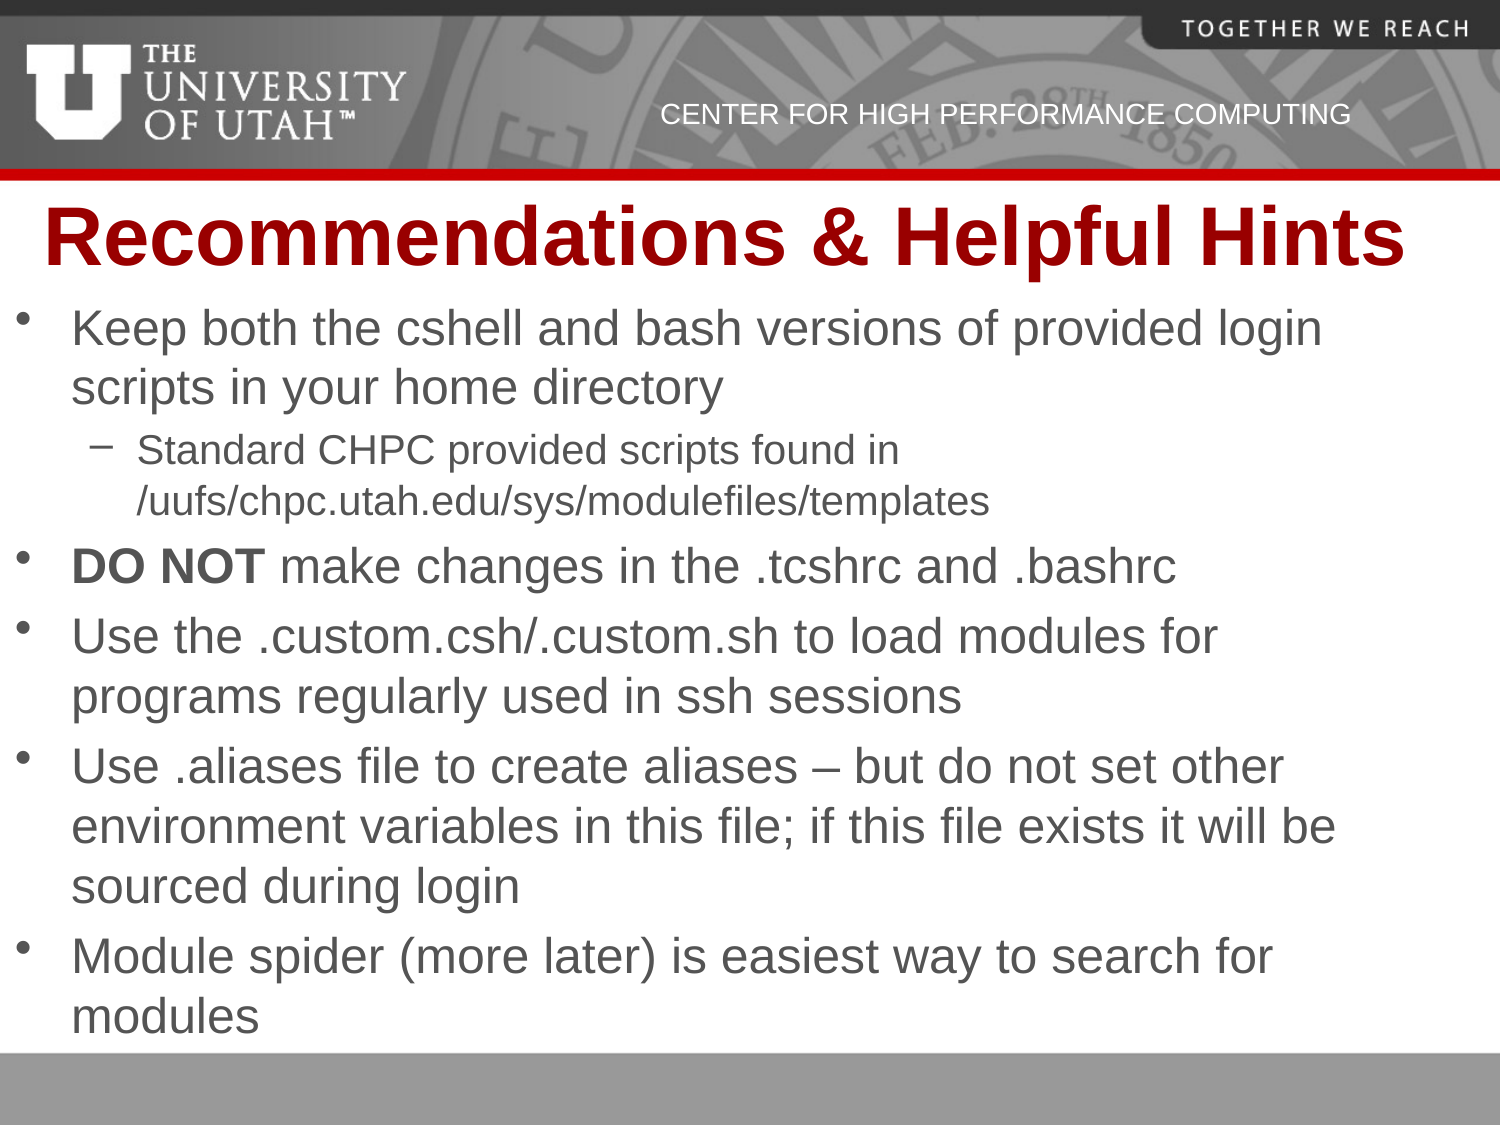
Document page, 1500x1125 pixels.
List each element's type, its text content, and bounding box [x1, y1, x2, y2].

picture [0, 0, 1500, 1125]
list Keep both the cshell and bash versions of provided login scripts in your home directory Standard CHPC provided scripts found in /uufs/chpc.utah.edu/sys/modulefiles/templates DO NOT make changes in the .tcshrc and .bashrc Use the .custom.csh/.custom.sh to load modules for programs regularly used in ssh sessions Use .aliases file to create aliases – but do not set other environment variables in this file; if this file exists it will be sourced during login Module spider (more later) is easiest way to search for modules [0, 287, 1452, 1013]
title Recommendations & Helpful Hints [0, 174, 1452, 287]
